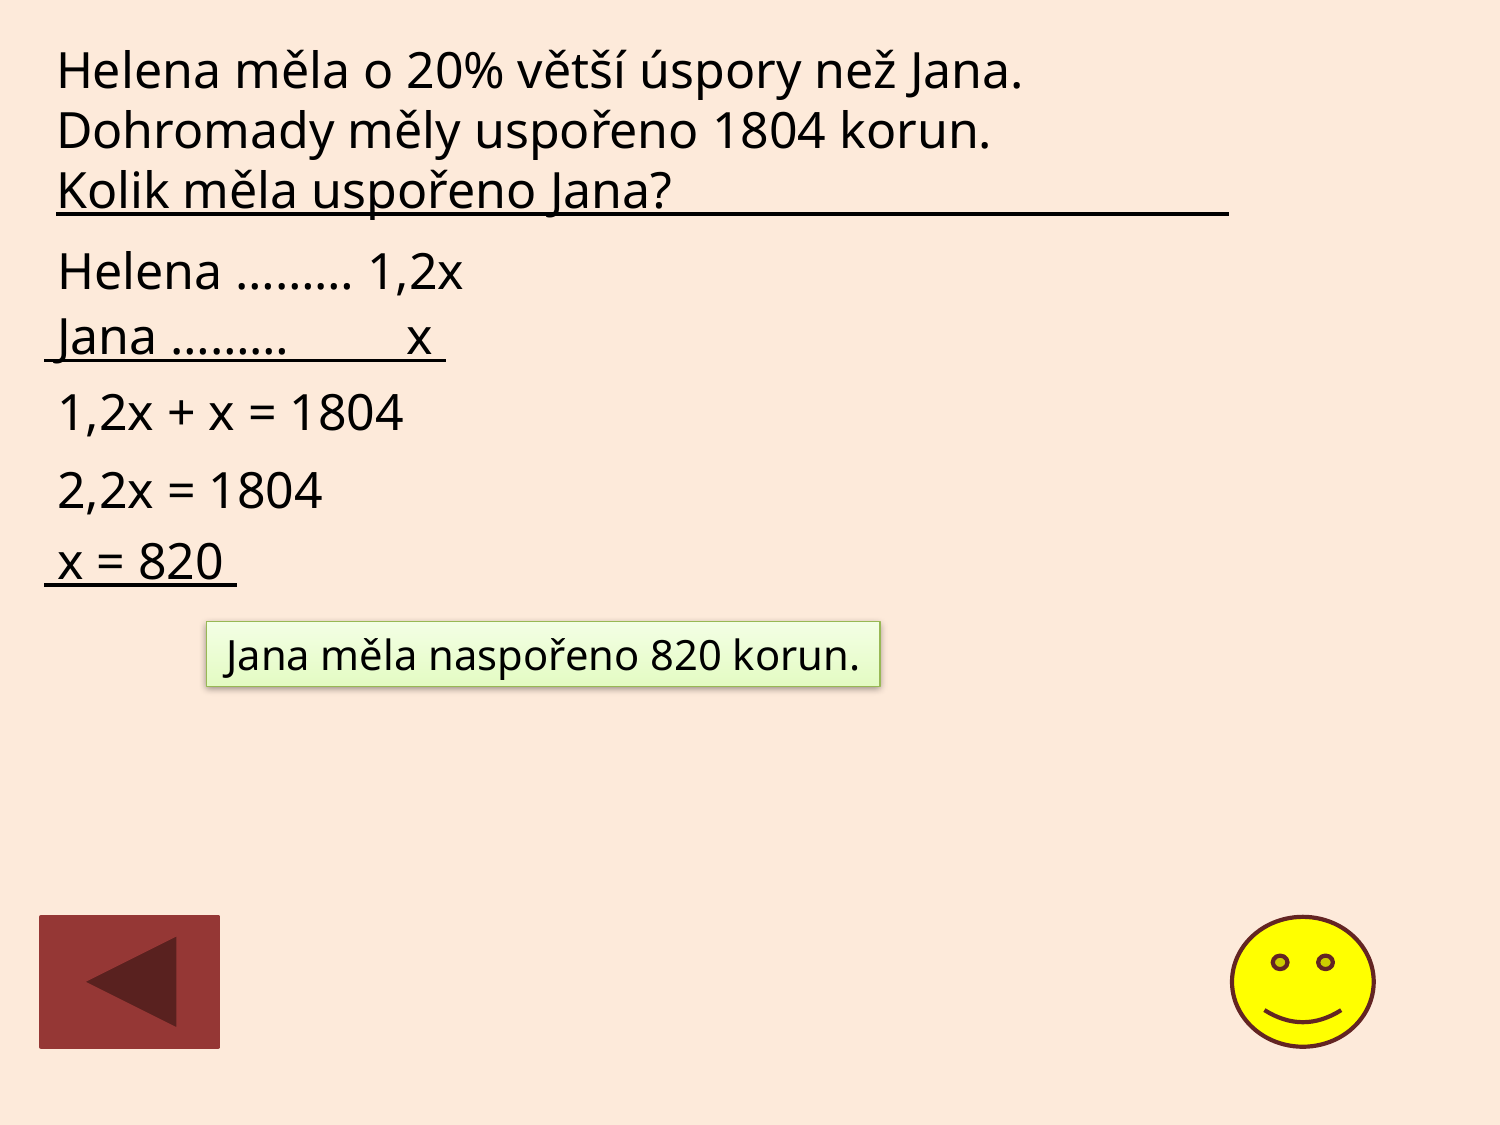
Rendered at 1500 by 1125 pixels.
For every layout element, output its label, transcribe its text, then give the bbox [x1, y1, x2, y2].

text_box x = 820 [29, 522, 809, 597]
text_box Jana ……… x [29, 297, 809, 373]
text_box Helena měla o 20% větší úspory než Jana. Dohromady měly uspořeno 1804 korun. Kolik měla uspořeno Jana?_________________________ [41, 30, 1471, 226]
text_box 2,2x = 1804 [29, 451, 809, 522]
text_box Helena ……… 1,2x [29, 231, 809, 297]
text_box Jana měla naspořeno 820 korun. [206, 621, 881, 687]
text_box [39, 915, 220, 1049]
text_box 1,2x + x = 1804 [29, 373, 809, 449]
text_box [1229, 914, 1376, 1049]
